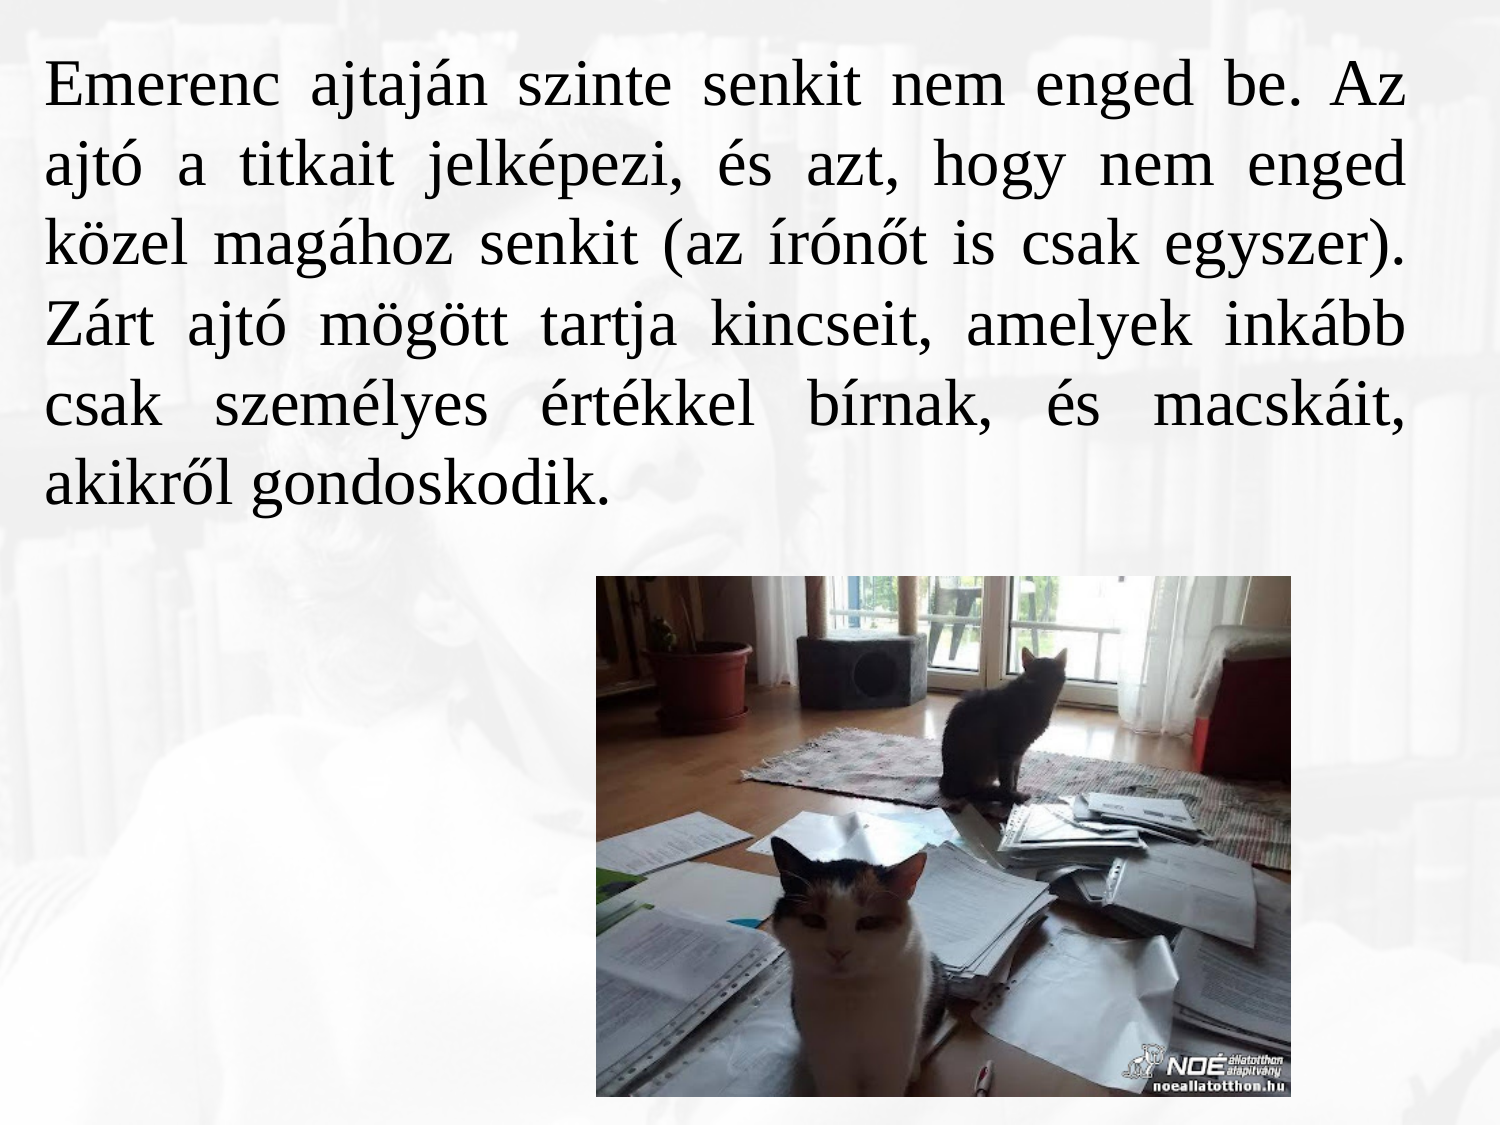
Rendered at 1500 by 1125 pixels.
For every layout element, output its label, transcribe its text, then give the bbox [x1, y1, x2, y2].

picture [596, 575, 1291, 1097]
list Emerenc ajtaján szinte senkit nem enged be. Az ajtó a titkait jelképezi, és azt, hogy nem enged közel magához senkit (az írónőt is csak egyszer). Zárt ajtó mögött tartja kincseit, amelyek inkább csak személyes értékkel bírnak, és macskáit, akikről gondoskodik. [29, 30, 1425, 1094]
